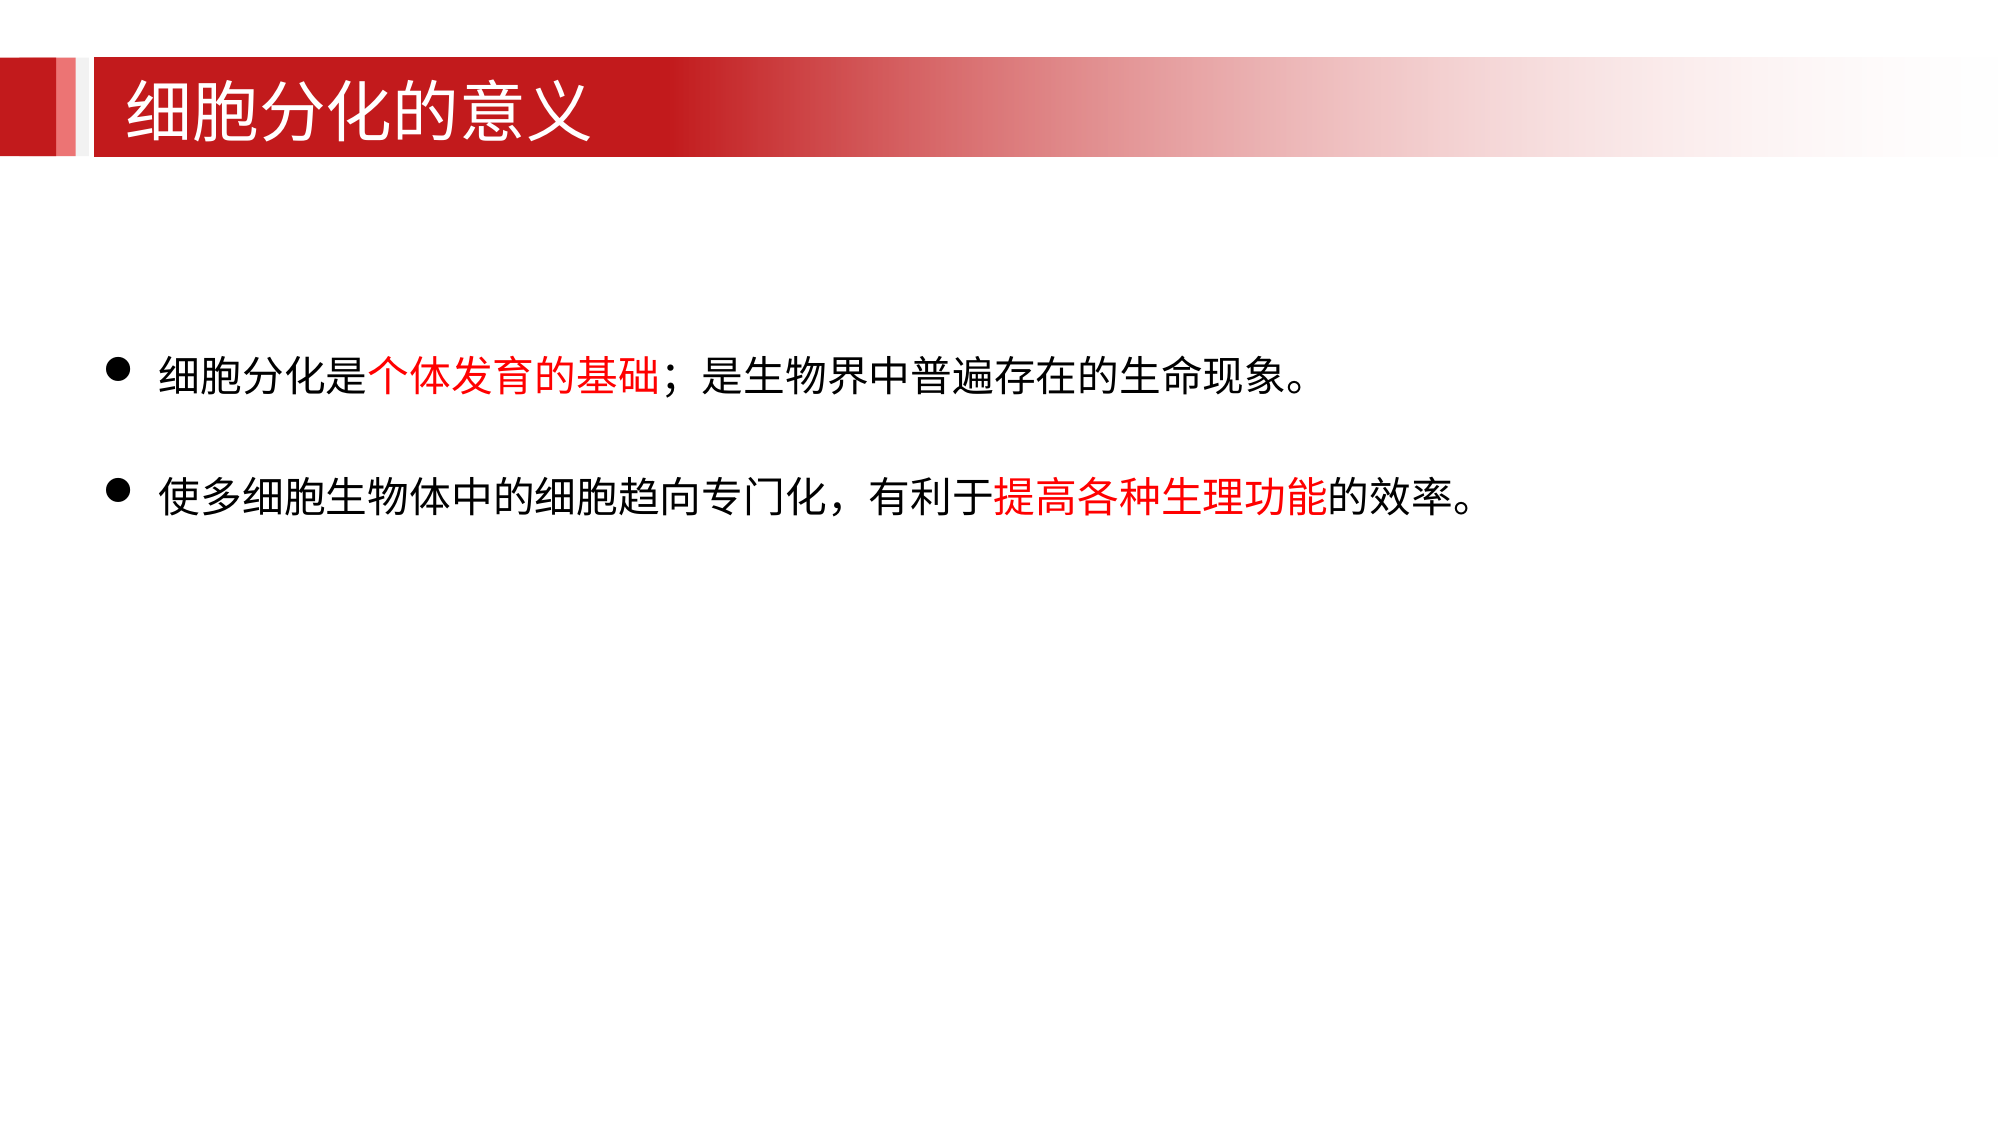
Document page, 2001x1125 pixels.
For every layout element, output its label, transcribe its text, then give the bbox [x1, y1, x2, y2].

text_box 细胞分化的意义 [115, 60, 604, 160]
text_box 细胞分化是个体发育的基础；是生物界中普遍存在的生命现象。 使多细胞生物体中的细胞趋向专门化，有利于提高各种生理功能的效率。 [87, 292, 1866, 528]
